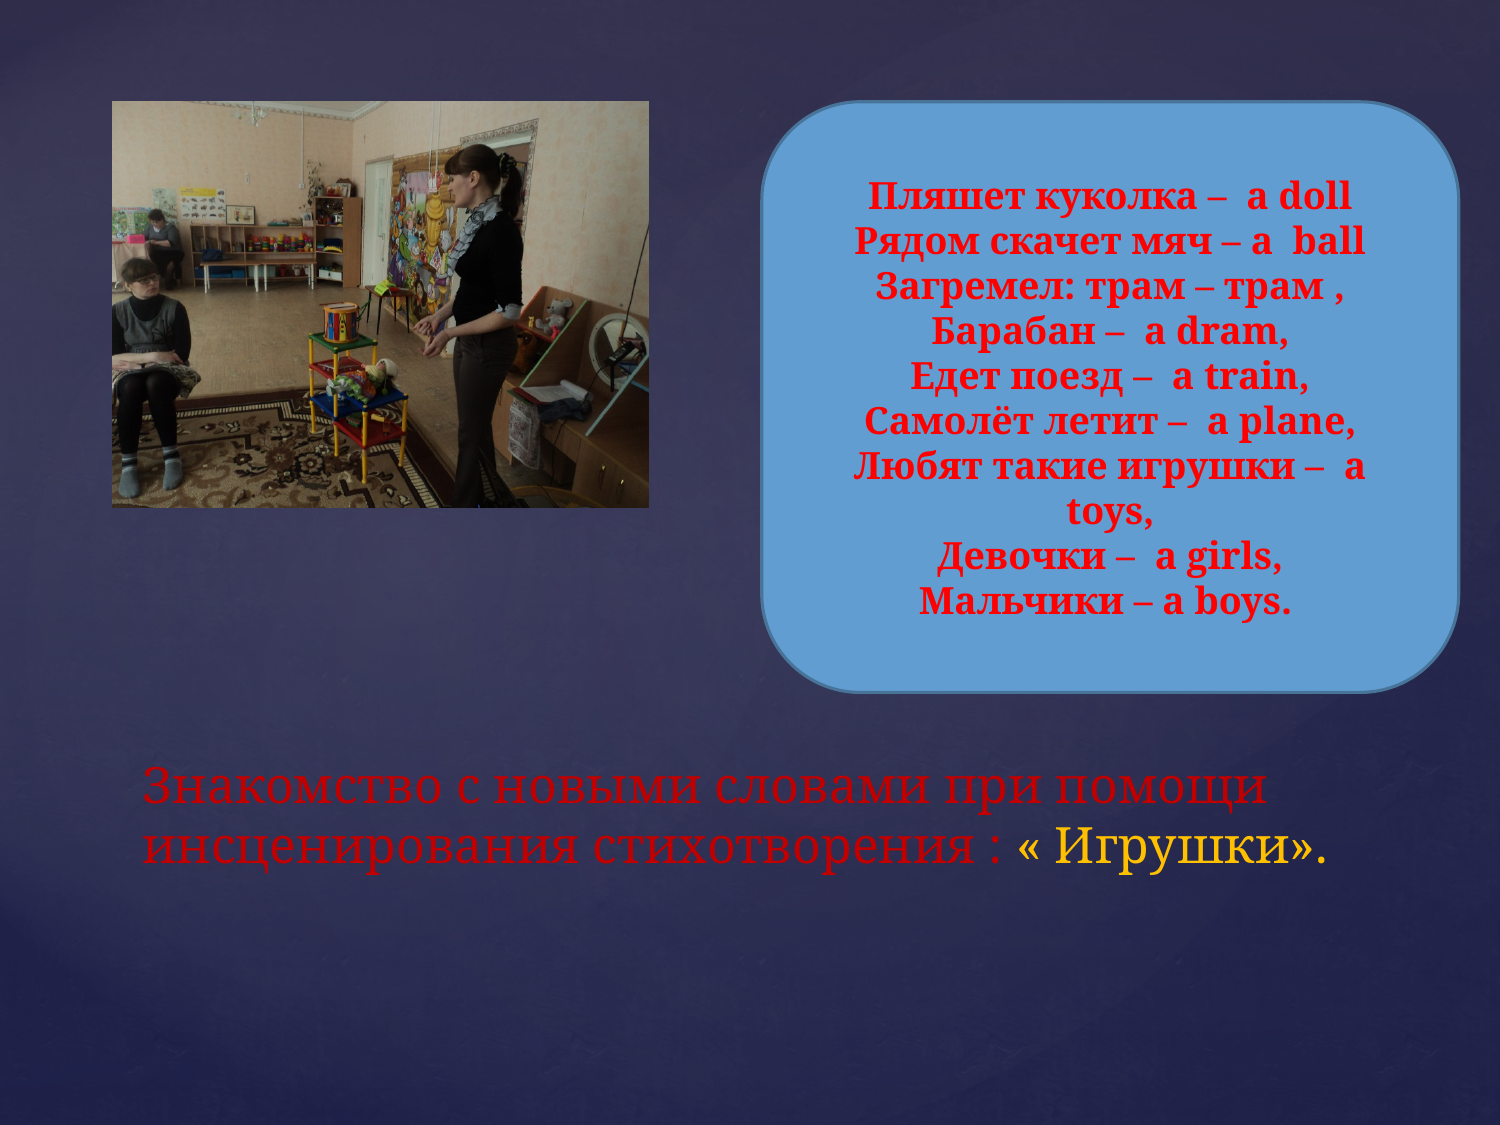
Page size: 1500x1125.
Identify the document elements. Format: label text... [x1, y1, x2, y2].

text_box Пляшет куколка – a doll Рядом скачет мяч – a ball Загремел: трам – трам , Барабан – a dram, Едет поезд – a train, Самолёт летит – a plane, Любят такие игрушки – a toys, Девочки – a girls, Мальчики – a boys. [760, 100, 1461, 694]
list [111, 101, 650, 508]
title Знакомство с новыми словами при помощи инсценирования стихотворения : « Игрушки». [127, 800, 1365, 882]
